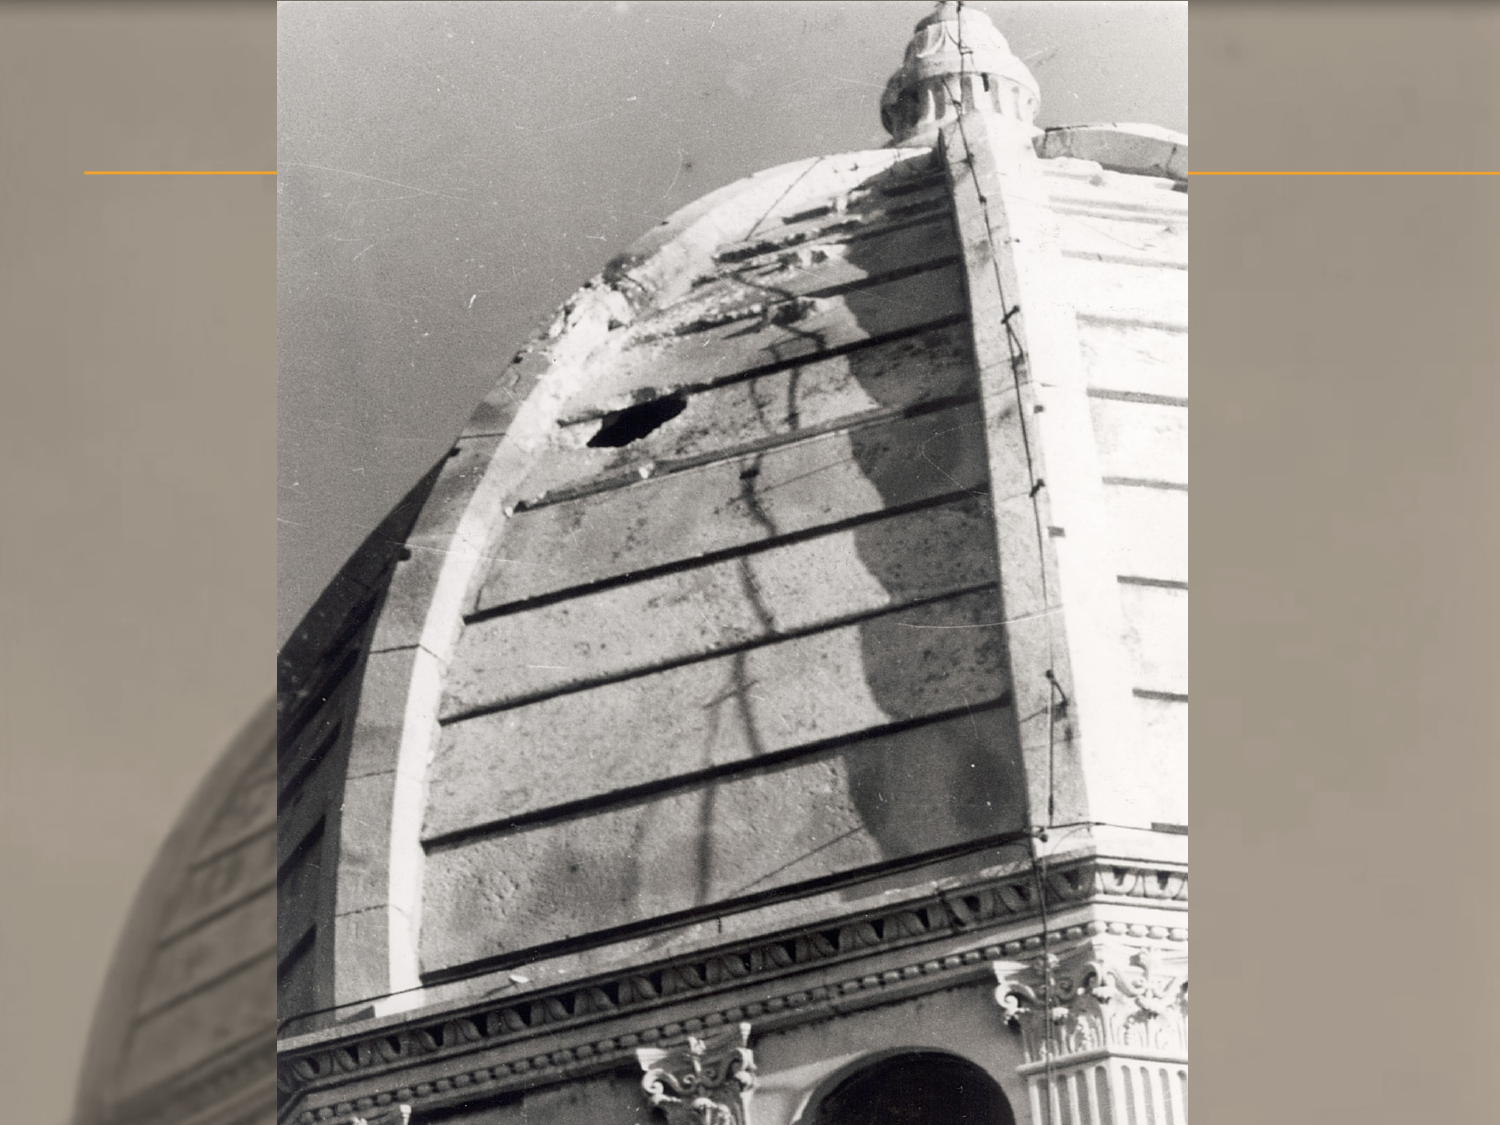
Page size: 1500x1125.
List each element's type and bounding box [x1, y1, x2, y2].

picture [277, 1, 1188, 1125]
